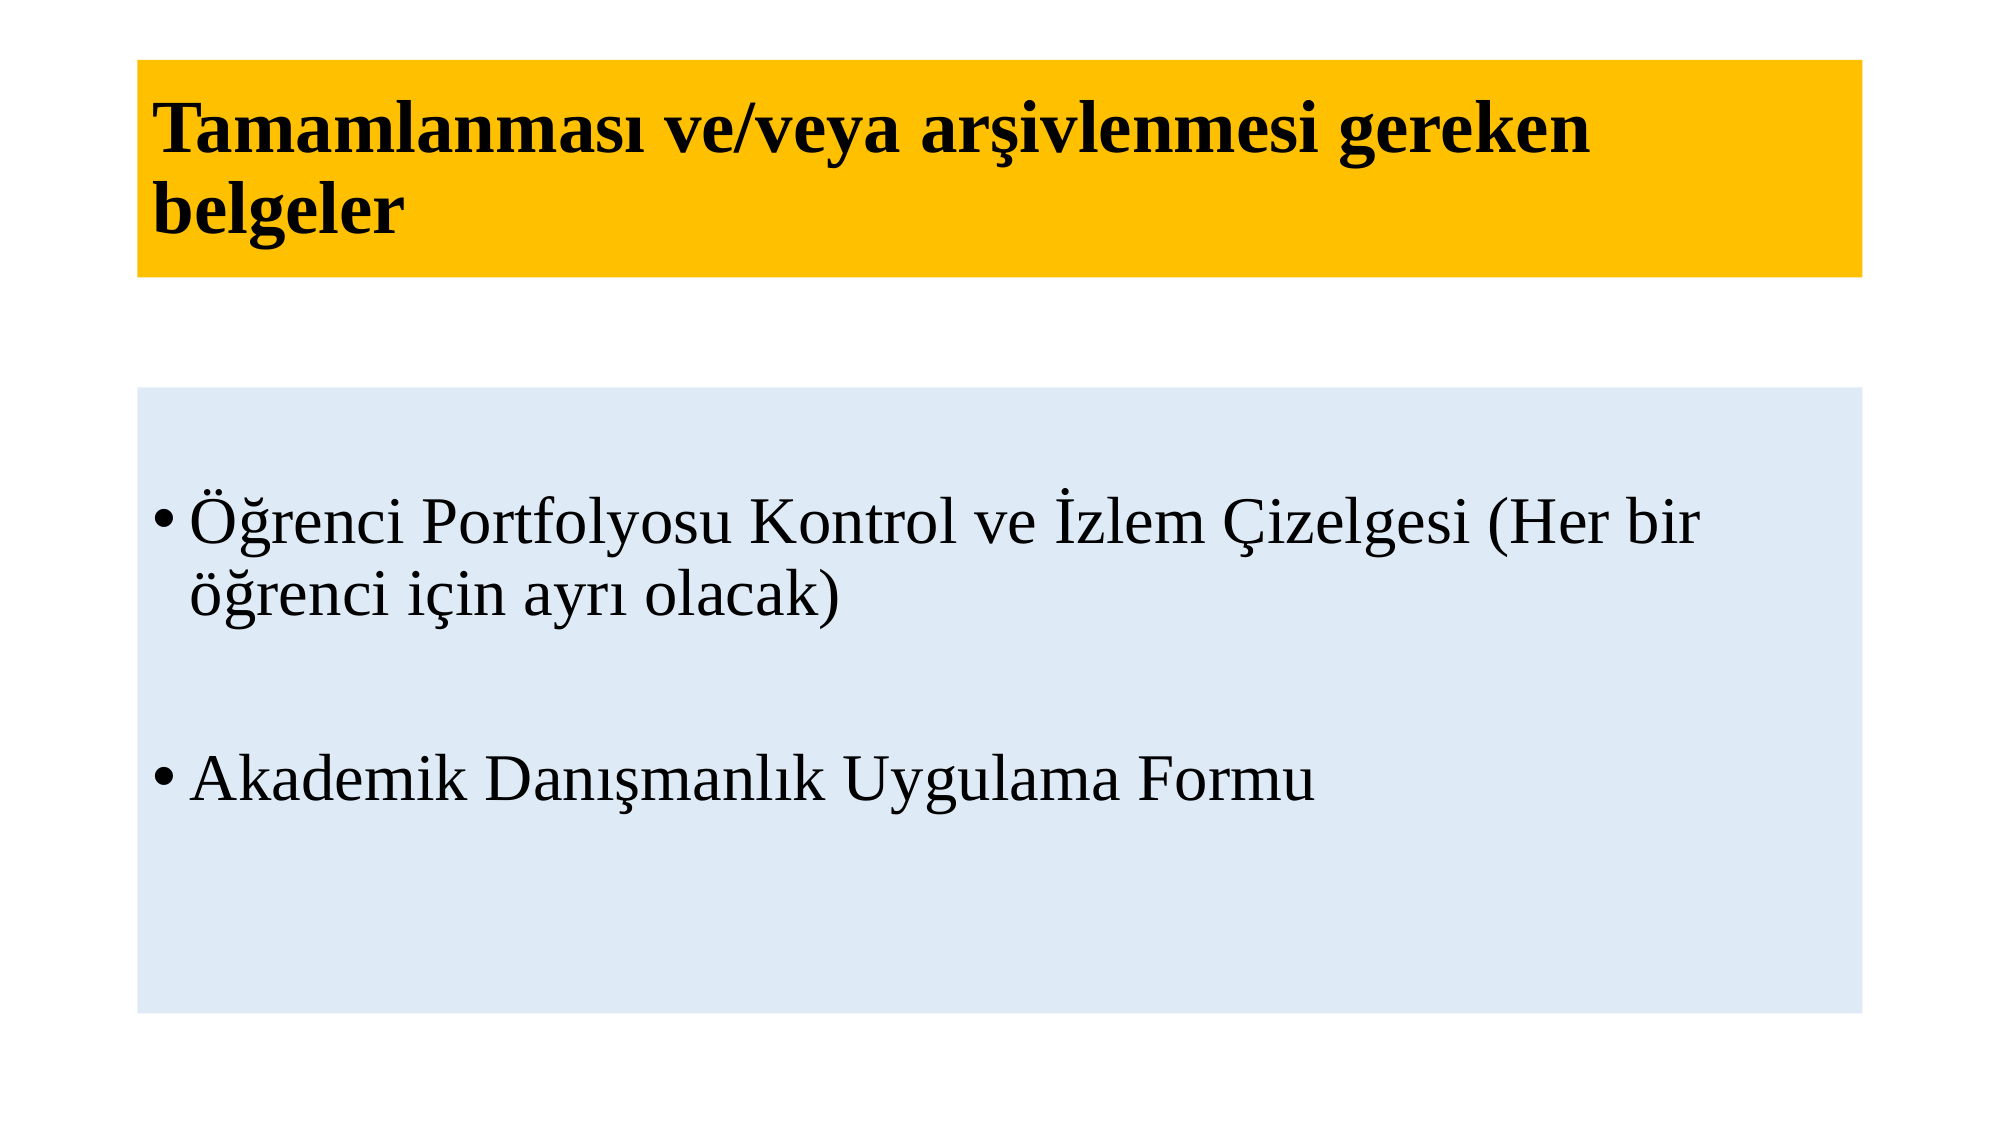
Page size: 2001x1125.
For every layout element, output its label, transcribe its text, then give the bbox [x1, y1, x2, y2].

title Tamamlanması ve/veya arşivlenmesi gereken belgeler [137, 59, 1863, 278]
list Öğrenci Portfolyosu Kontrol ve İzlem Çizelgesi (Her bir öğrenci için ayrı olacak) Akademik Danışmanlık Uygulama Formu [137, 387, 1863, 1014]
